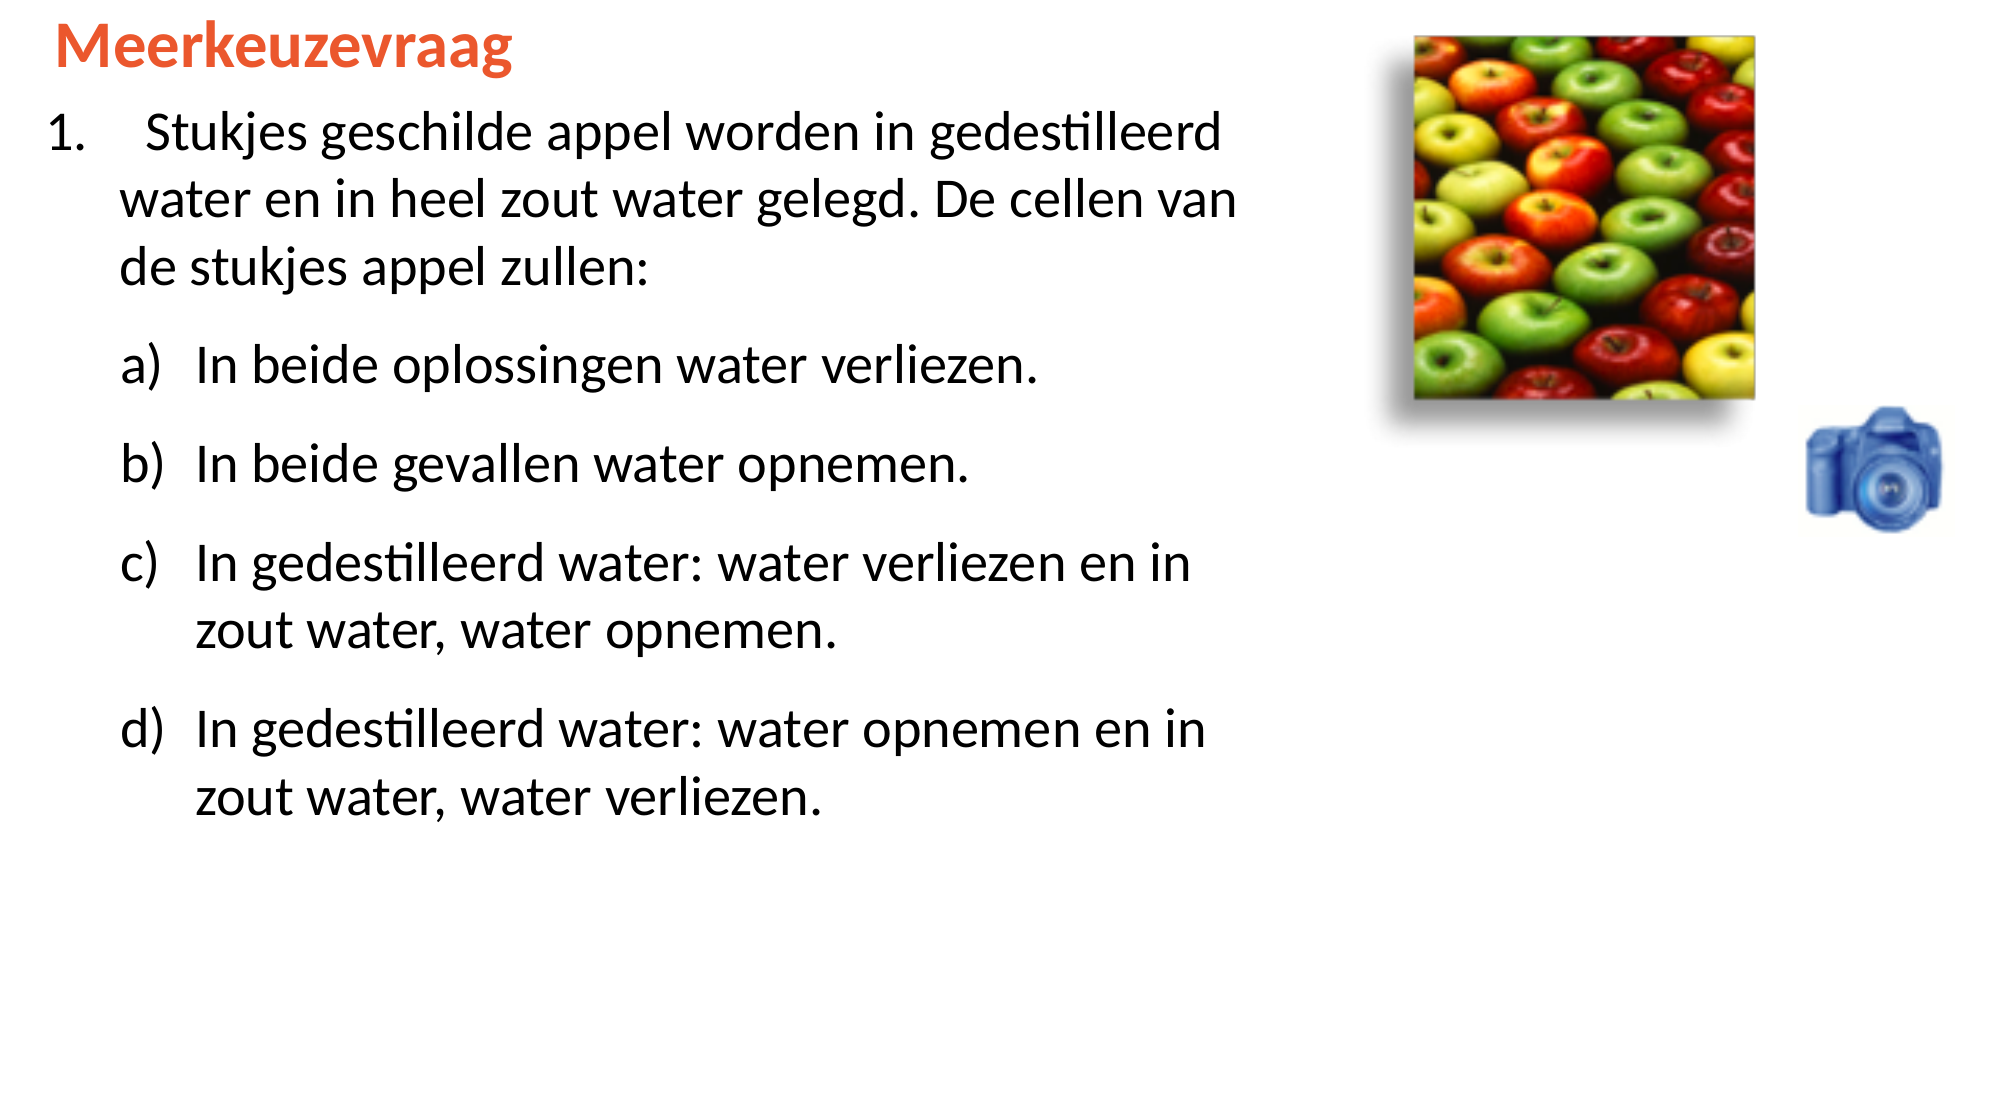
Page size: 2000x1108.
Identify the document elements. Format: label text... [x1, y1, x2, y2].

text_box Stukjes geschilde appel worden in gedestilleerd water en in heel zout water gelegd. De cellen van de stukjes appel zullen: In beide oplossingen water verliezen. In beide gevallen water opnemen. In gedestilleerd water: water verliezen en in zout water, water opnemen. In gedestilleerd water: water opnemen en in zout water, water verliezen. [0, 93, 1247, 926]
picture [1798, 404, 1955, 537]
text_box Meerkeuzevraag [9, 0, 514, 81]
picture [1358, 30, 1763, 457]
